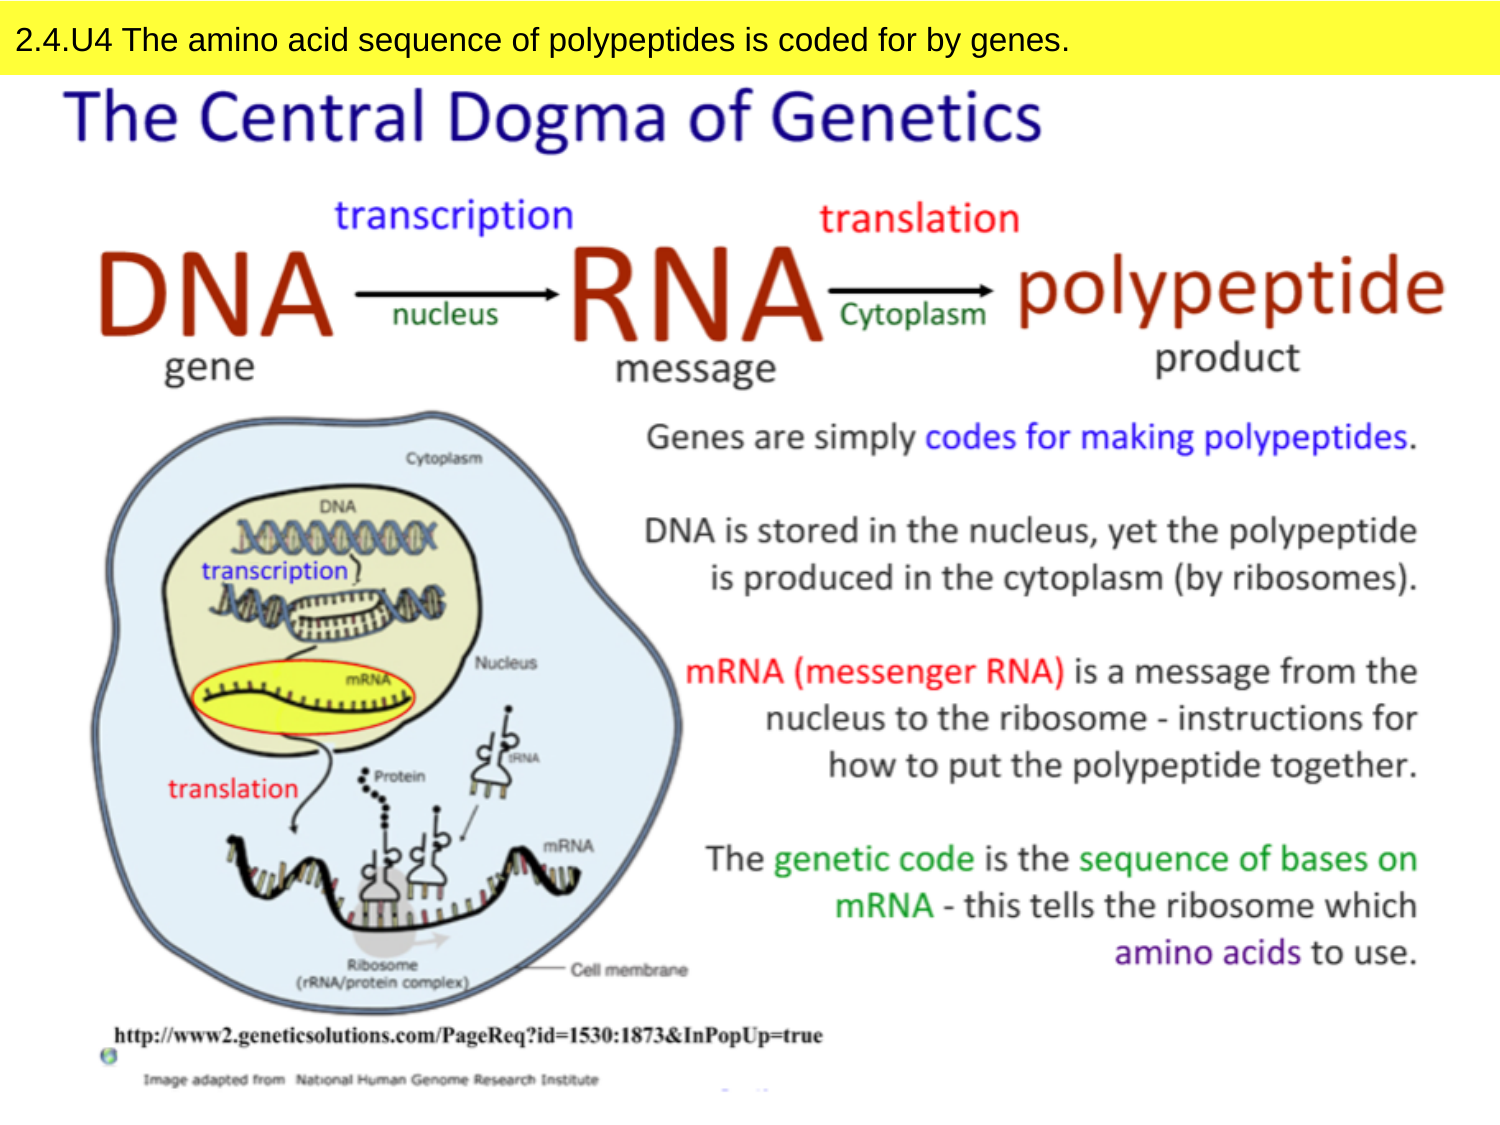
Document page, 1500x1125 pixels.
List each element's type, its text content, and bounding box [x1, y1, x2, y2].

title 2.4.U4 The amino acid sequence of polypeptides is coded for by genes. [0, 0, 1500, 75]
picture [49, 80, 1450, 1125]
